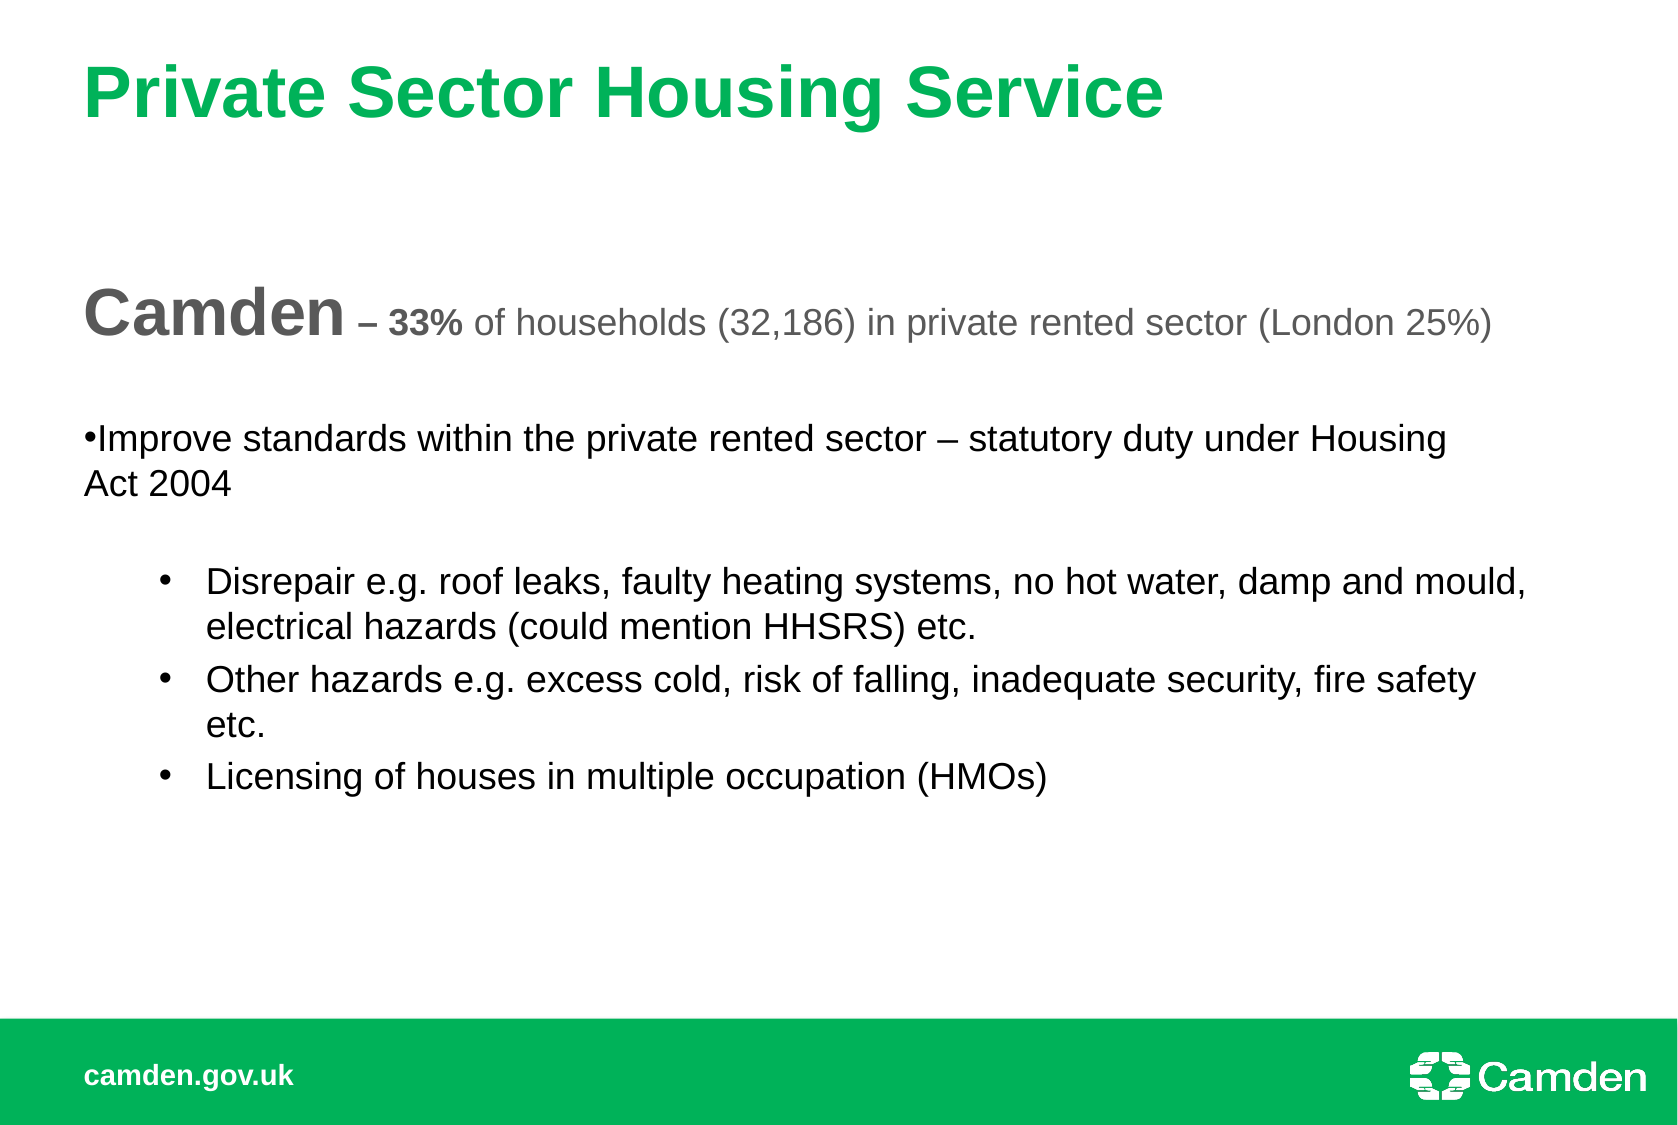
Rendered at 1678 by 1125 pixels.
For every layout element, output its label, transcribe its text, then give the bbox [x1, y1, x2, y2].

list Camden – 33% of households (32,186) in private rented sector (London 25%)​ Improve standards within the private rented sector – statutory duty under Housing Act 2004​ Disrepair e.g. roof leaks, faulty heating systems, no hot water, damp and mould, electrical hazards (could mention HHSRS) etc. Other hazards e.g. excess cold, risk of falling, inadequate security, fire safety etc. Licensing of houses in multiple occupation (HMOs) [83, 268, 1540, 1005]
title Private Sector Housing Service [83, 45, 1594, 233]
picture [1410, 1052, 1646, 1100]
